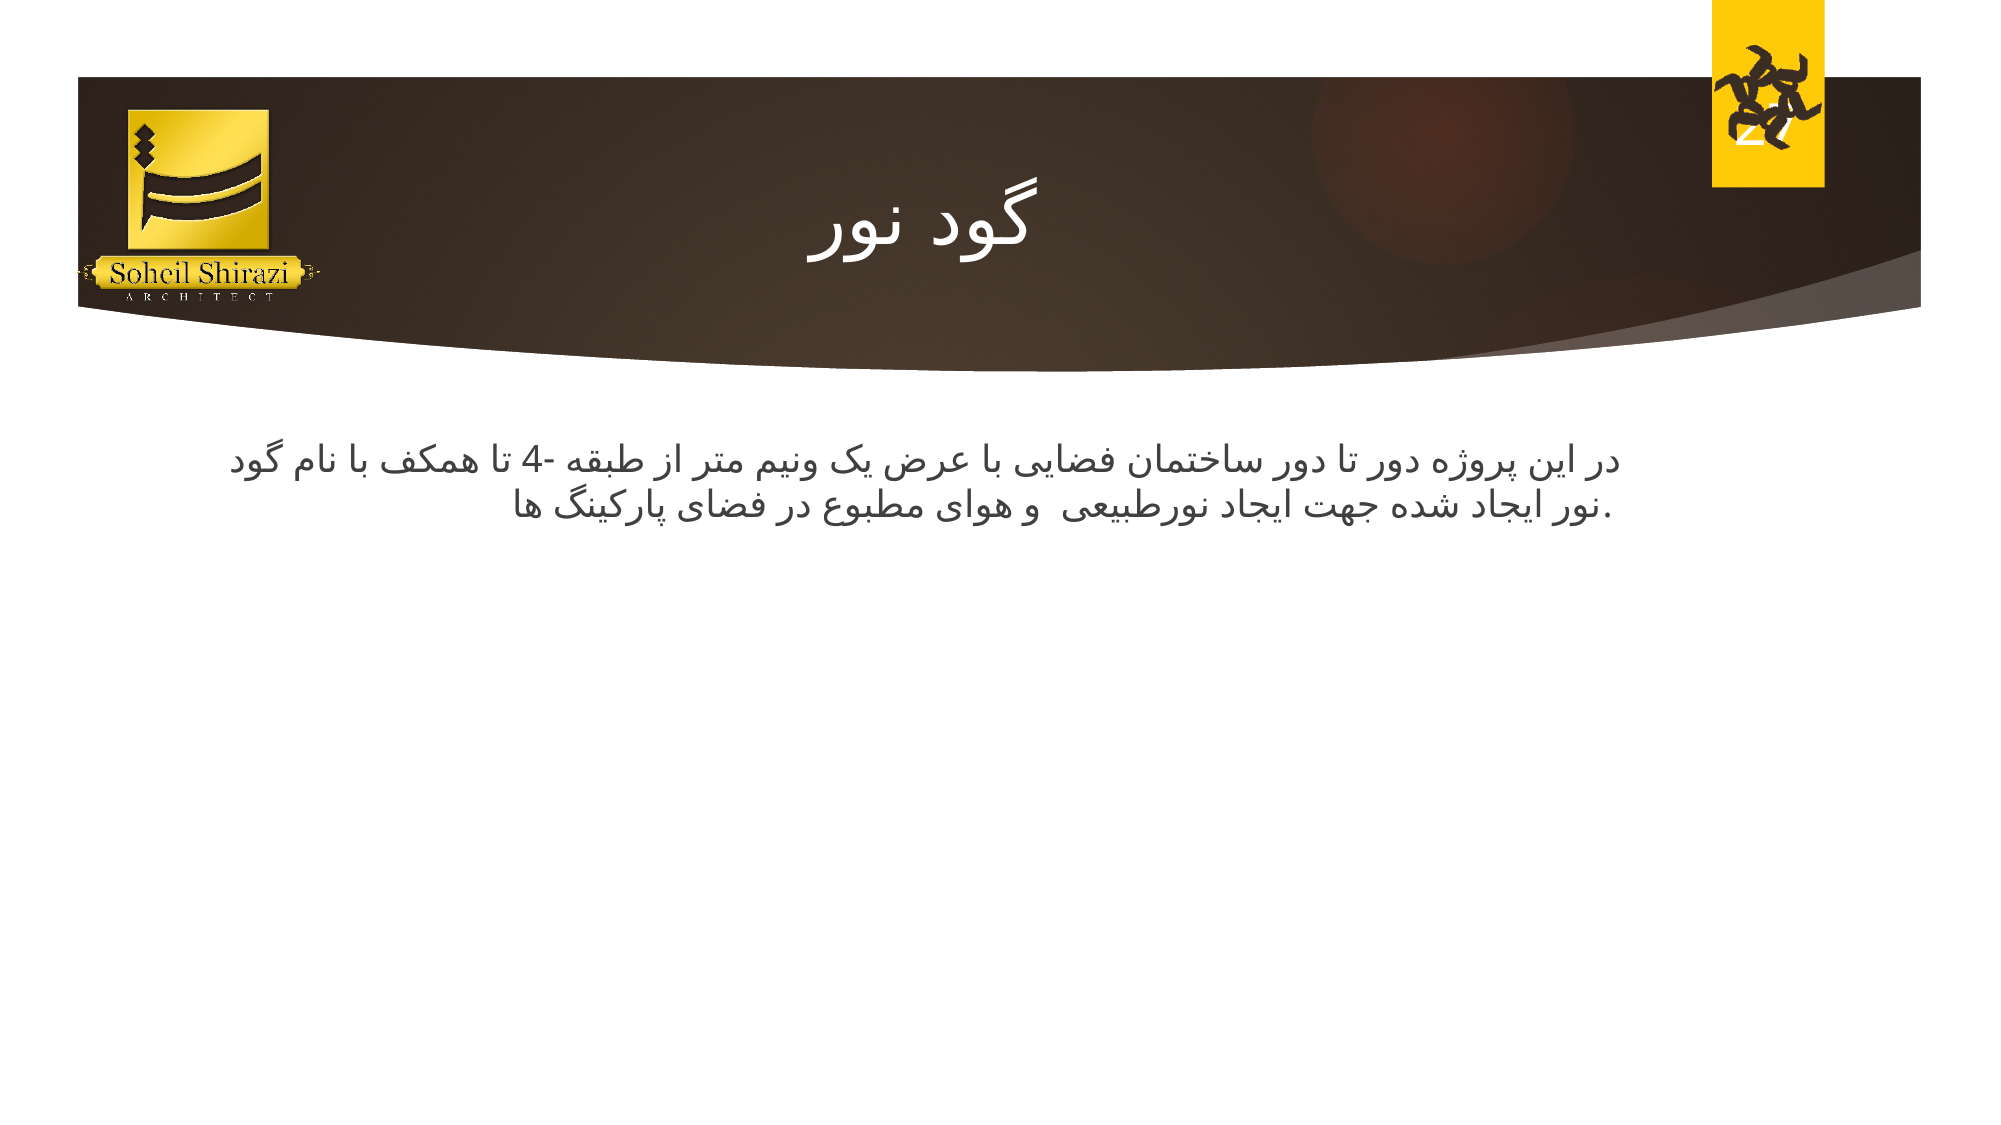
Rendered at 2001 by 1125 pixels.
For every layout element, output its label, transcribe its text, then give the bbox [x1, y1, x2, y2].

picture [1713, 43, 1823, 153]
title گود نور [331, 152, 1659, 276]
picture [63, 89, 331, 333]
slide_number 27 [1698, 48, 1836, 175]
list در این پروژه دور تا دور ساختمان فضایی با عرض یک ونیم متر از طبقه -4 تا همکف با نام گود نور ایجاد شده جهت ایجاد نورطبیعی و هوای مطبوع در فضای پارکینگ ها. [189, 427, 1638, 988]
